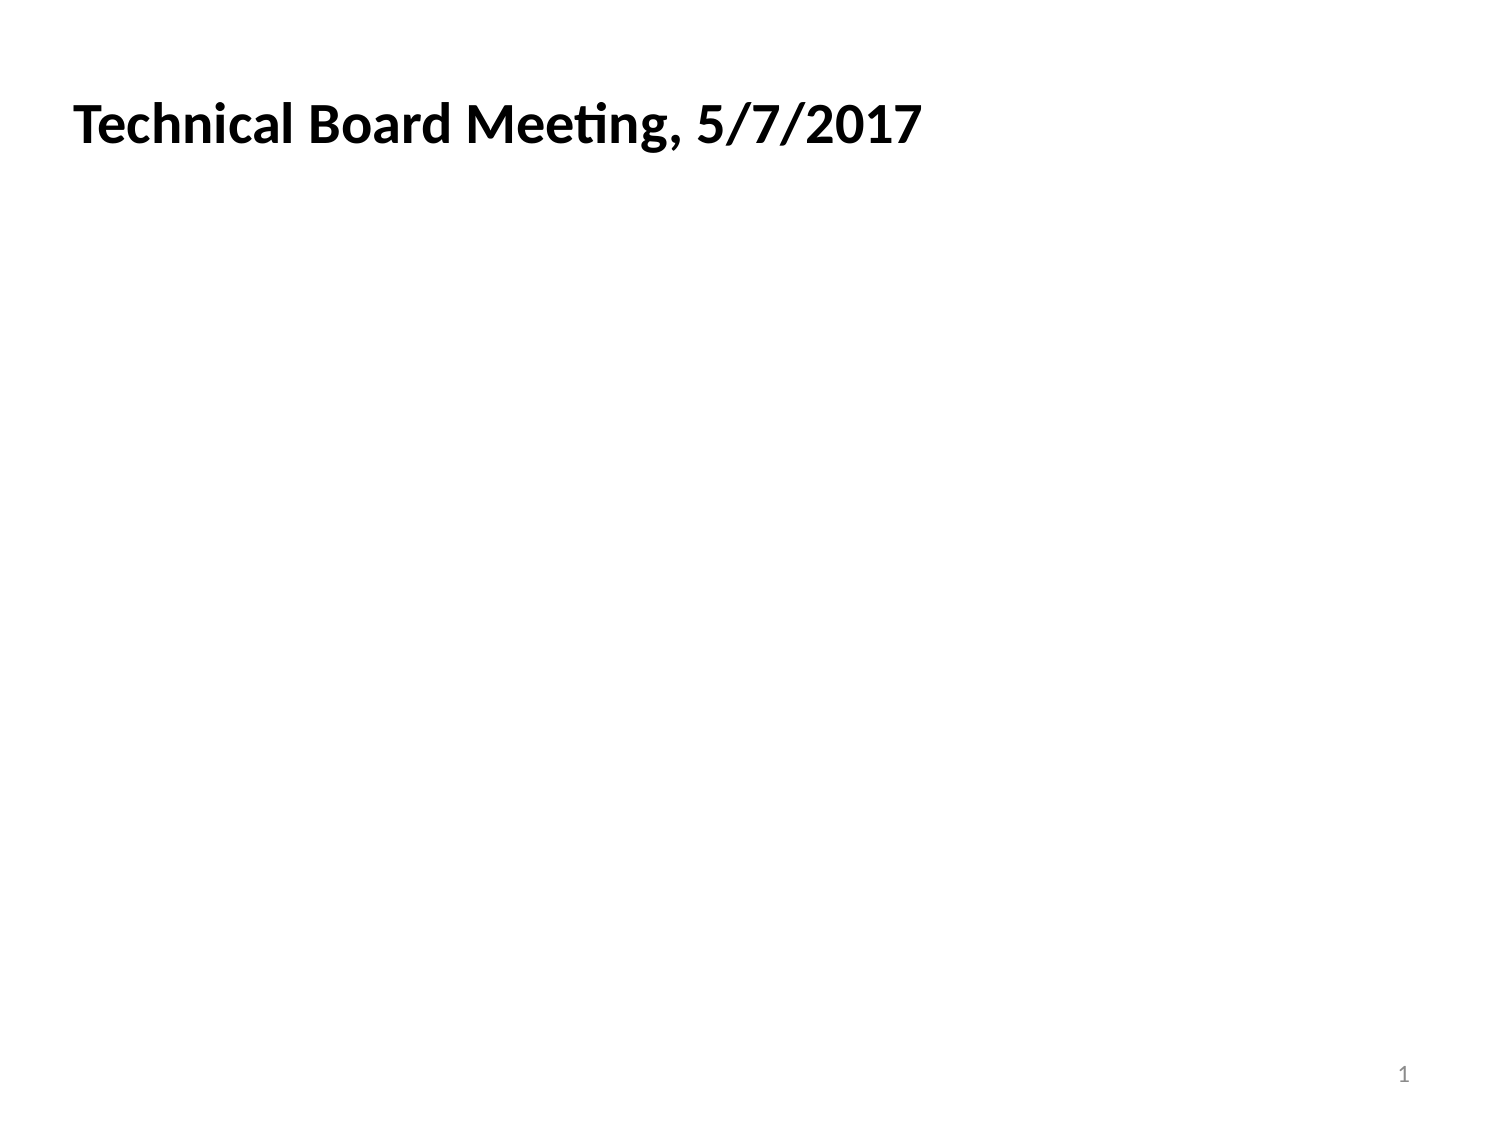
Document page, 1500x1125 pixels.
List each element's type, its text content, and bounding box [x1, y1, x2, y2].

text_box Technical Board Meeting, 5/7/2017 [59, 78, 939, 233]
slide_number 1 [1074, 1042, 1425, 1103]
